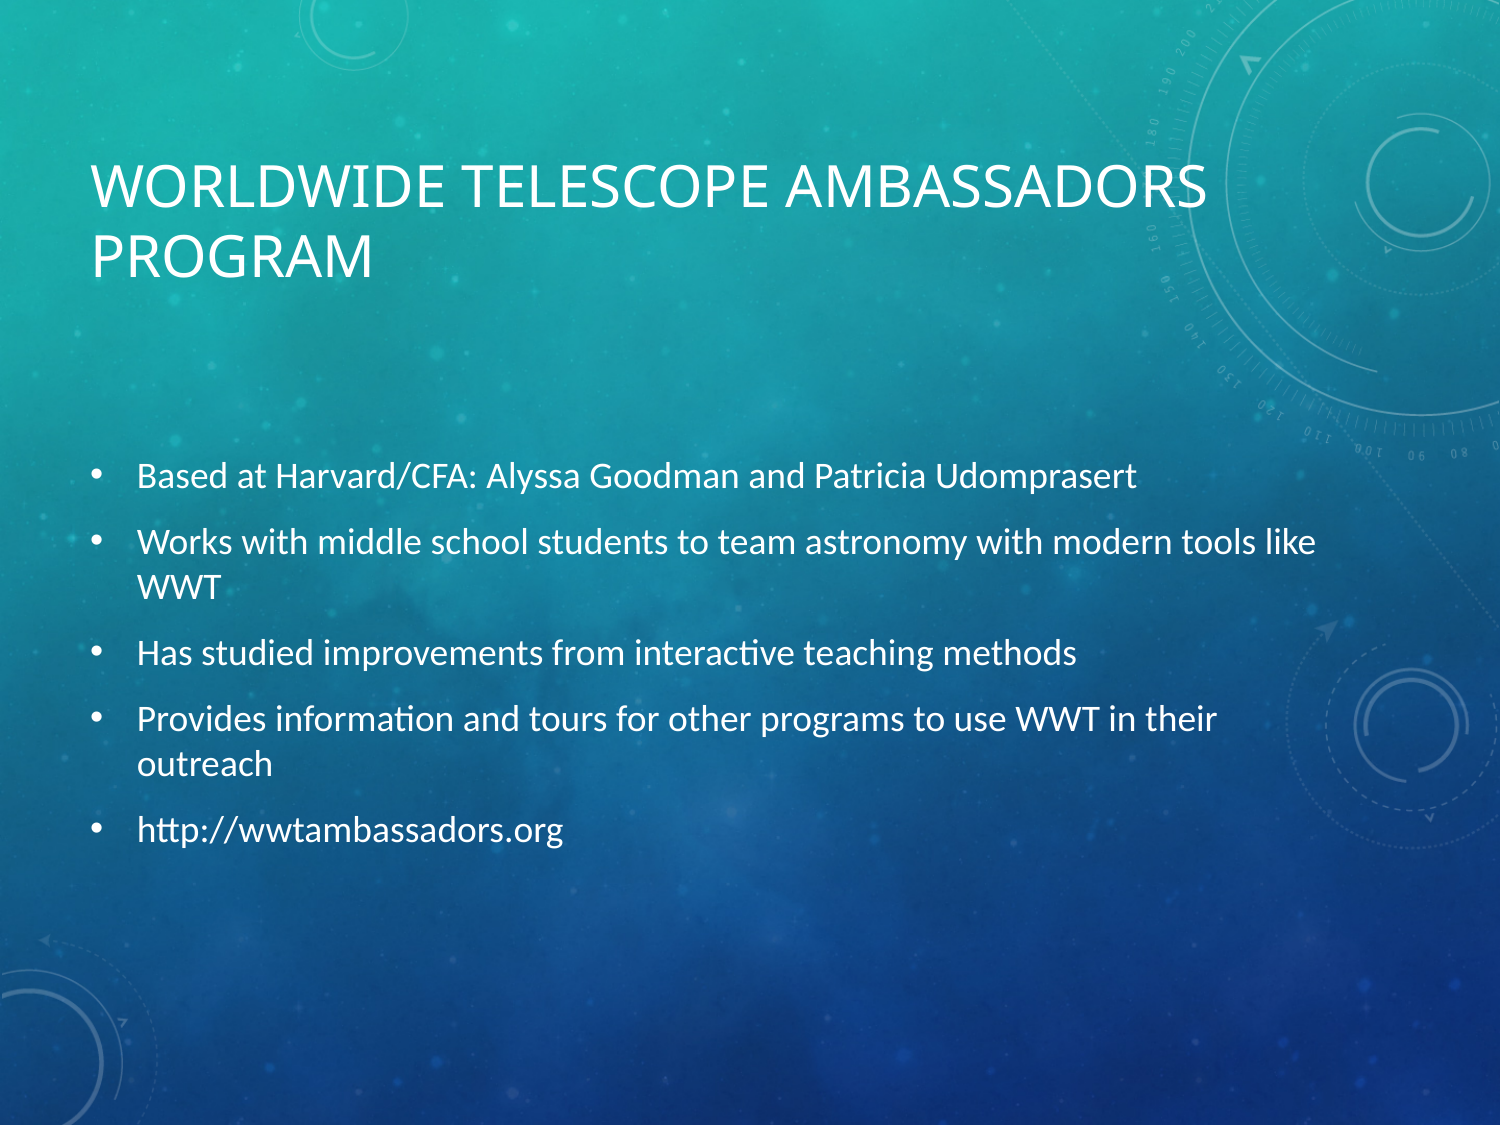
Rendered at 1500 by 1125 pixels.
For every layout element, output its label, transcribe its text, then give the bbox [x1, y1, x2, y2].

list Based at Harvard/CFA: Alyssa Goodman and Patricia Udomprasert Works with middle school students to team astronomy with modern tools like WWT Has studied improvements from interactive teaching methods Provides information and tours for other programs to use WWT in their outreach http://wwtambassadors.org [75, 351, 1350, 950]
title WorldWide Telescope Ambassadors Program [75, 99, 1350, 339]
picture [0, 0, 1500, 1125]
